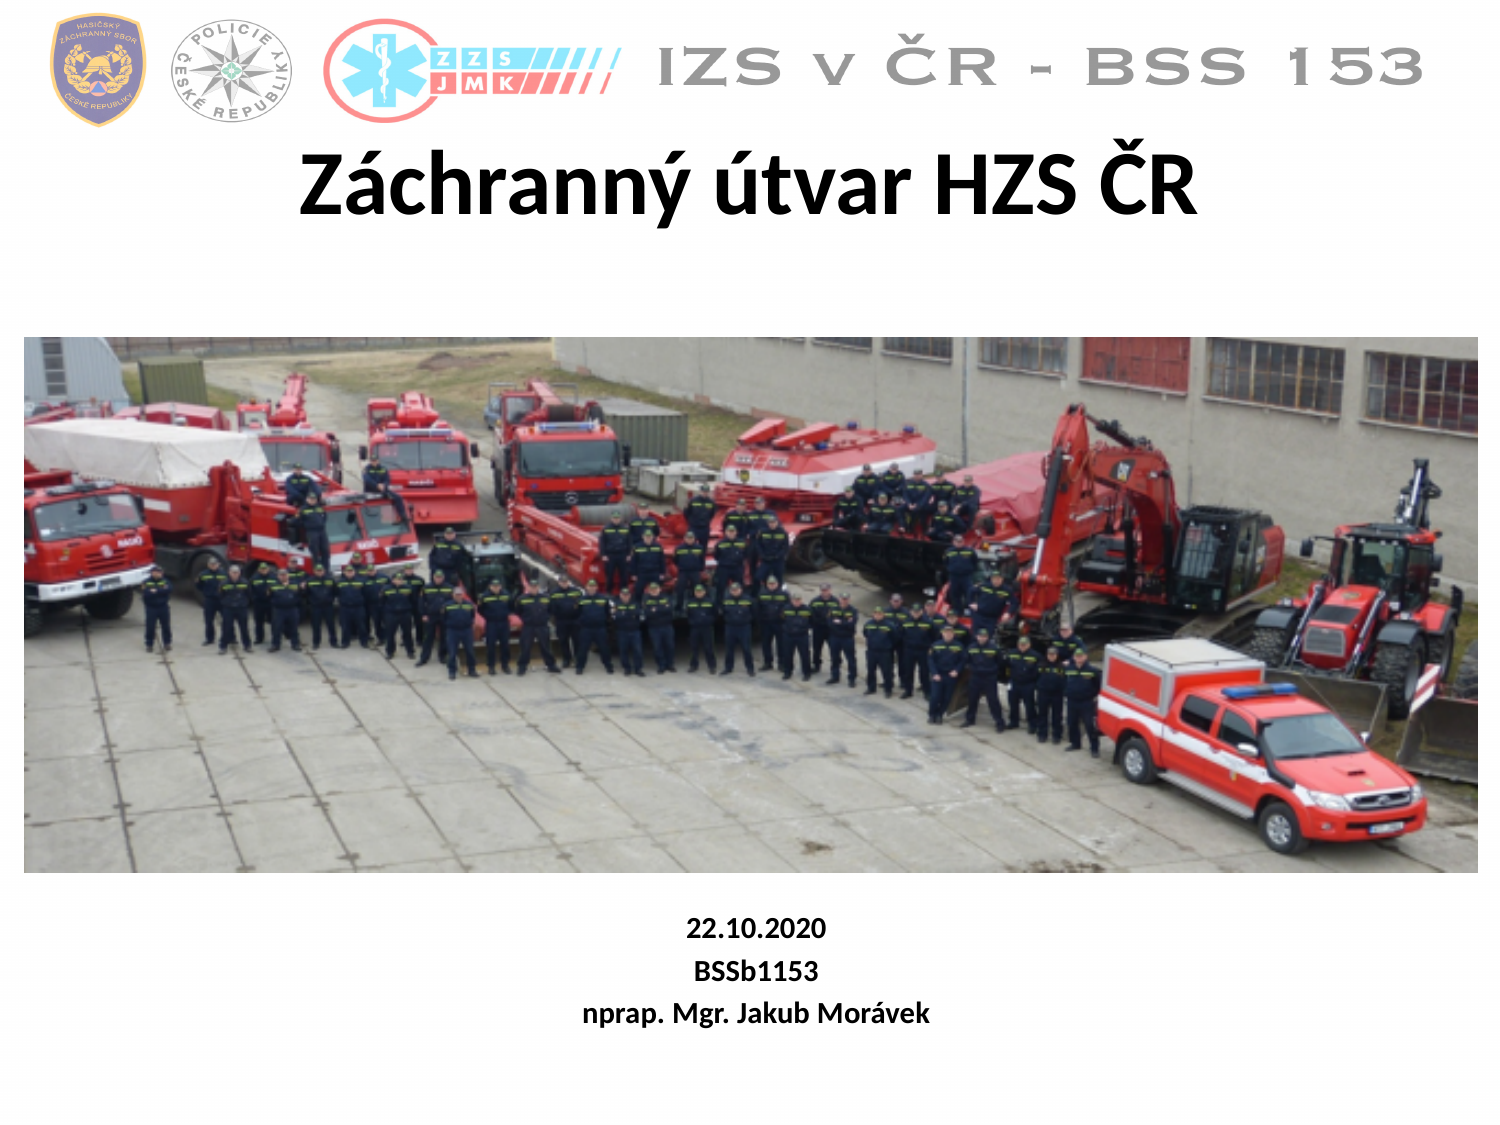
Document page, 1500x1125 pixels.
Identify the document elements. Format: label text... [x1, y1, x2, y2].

title Záchranný útvar HZS ČR [112, 112, 1388, 335]
subtitle 22.10.2020 BSSb1153 nprap. Mgr. Jakub Morávek [375, 900, 1138, 1038]
picture [0, 0, 1500, 1125]
